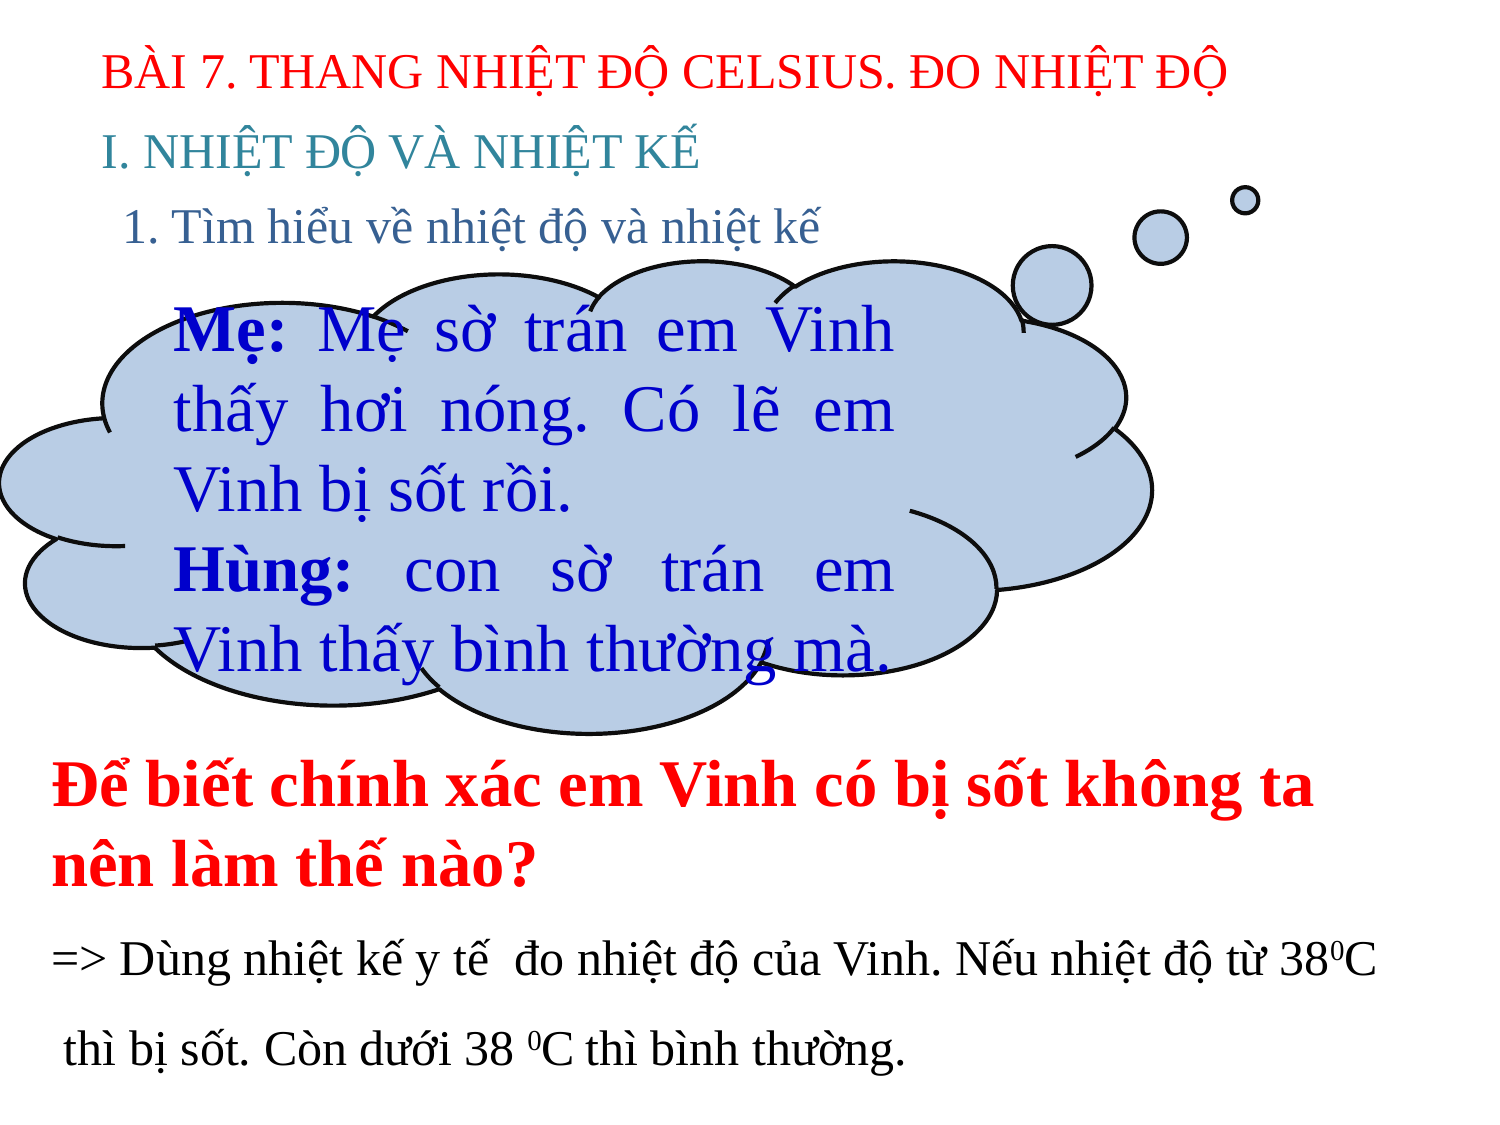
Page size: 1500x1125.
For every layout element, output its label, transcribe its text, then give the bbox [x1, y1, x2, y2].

text_box BÀI 7. THANG NHIỆT ĐỘ CELSIUS. ĐO NHIỆT ĐỘ [86, 30, 1365, 106]
text_box Để biết chính xác em Vinh có bị sốt không ta nên làm thế nào? [36, 732, 1396, 907]
text_box => Dùng nhiệt kế y tế đo nhiệt độ của Vinh. Nếu nhiệt độ từ 380C thì bị sốt. Còn dưới 38 0C thì bình thường. [36, 908, 1483, 1083]
text_box I. NHIỆT ĐỘ VÀ NHIỆT KẾ [86, 110, 785, 186]
text_box Mẹ: Mẹ sờ trán em Vinh thấy hơi nóng. Có lẽ em Vinh bị sốt rồi. Hùng: con sờ trán em Vinh thấy bình thường mà. [1134, 211, 1187, 264]
text_box 1. Tìm hiểu về nhiệt độ và nhiệt kế [108, 186, 866, 262]
text_box Mẹ: Mẹ sờ trán em Vinh thấy hơi nóng. Có lẽ em Vinh bị sốt rồi. Hùng: con sờ trán em Vinh thấy bình thường mà. [0, 246, 1153, 732]
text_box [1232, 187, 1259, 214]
